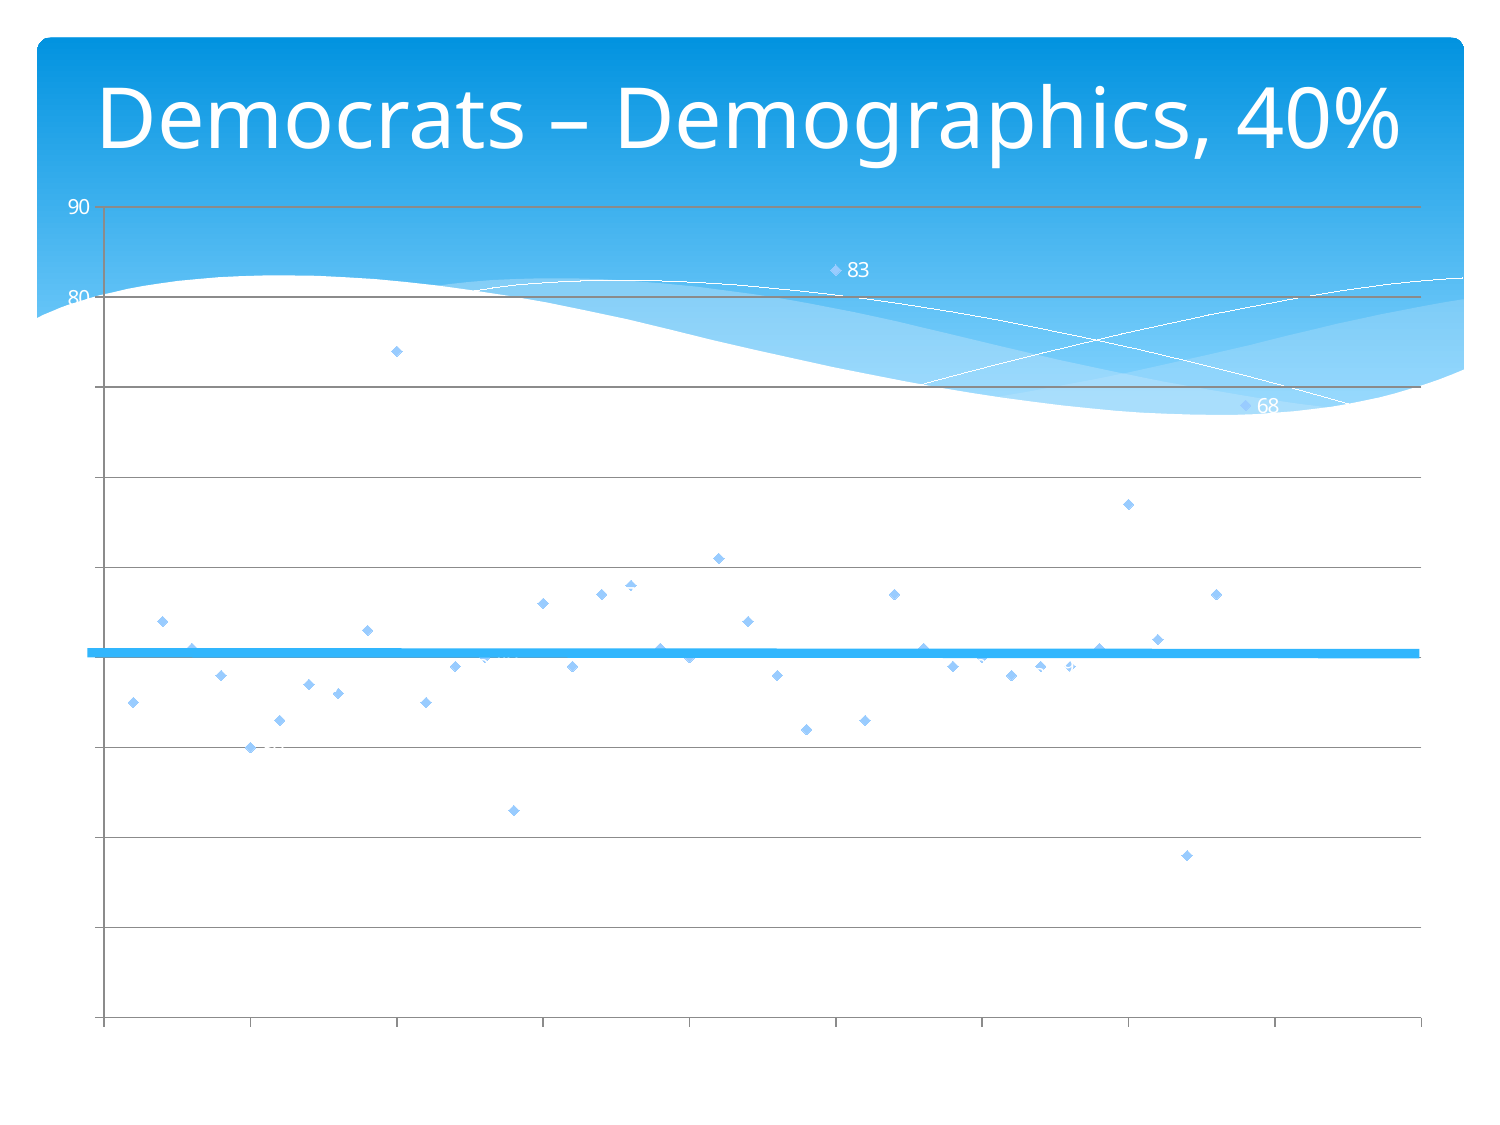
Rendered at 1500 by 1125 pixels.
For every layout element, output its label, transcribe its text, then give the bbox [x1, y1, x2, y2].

chart [38, 174, 1462, 1079]
title Democrats – Demographics, 40% [75, 55, 1425, 171]
